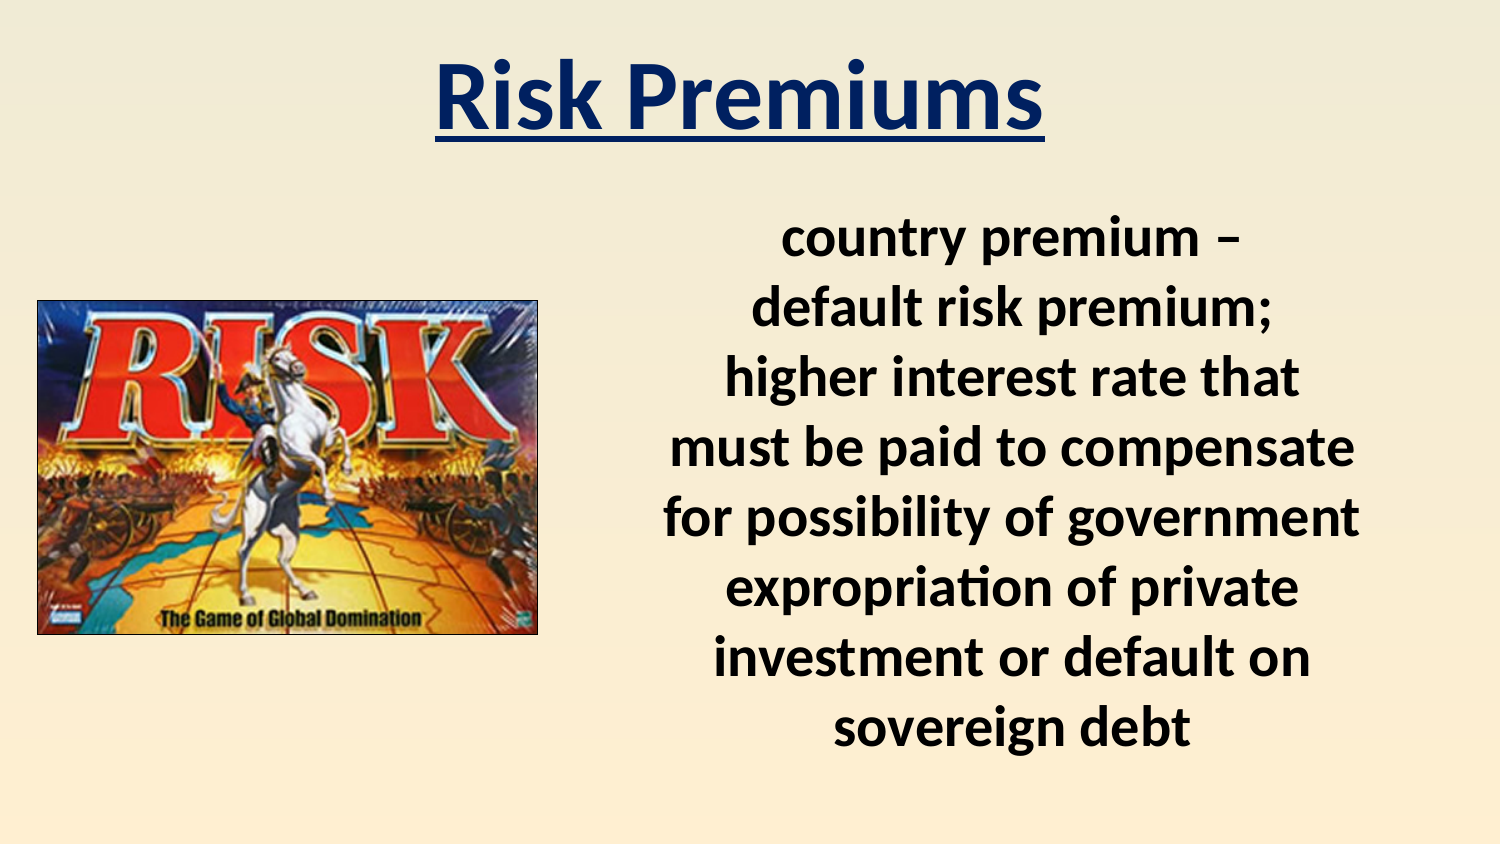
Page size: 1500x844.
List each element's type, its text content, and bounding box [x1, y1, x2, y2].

text_box country premium – default risk premium; higher interest rate that must be paid to compensate for possibility of government expropriation of private investment or default on sovereign debt [587, 191, 1438, 766]
text_box Risk Premiums [419, 21, 1060, 157]
picture [37, 300, 538, 635]
